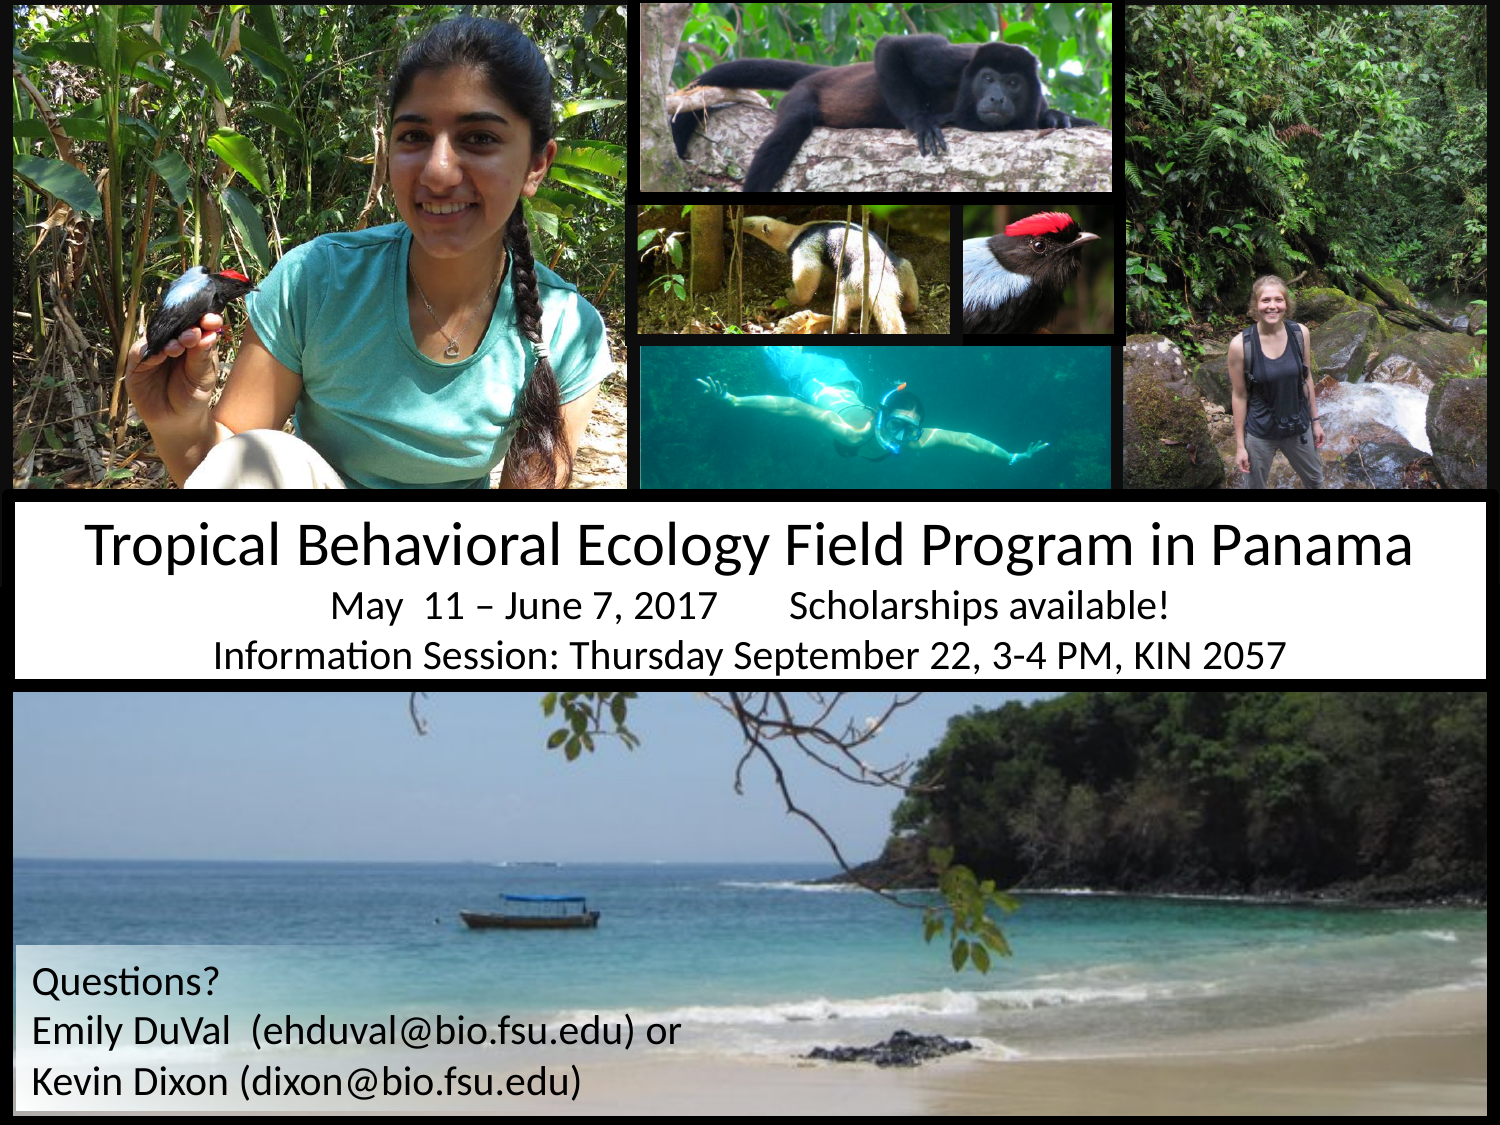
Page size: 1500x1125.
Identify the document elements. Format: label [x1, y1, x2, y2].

text_box [8, 2, 1493, 1116]
